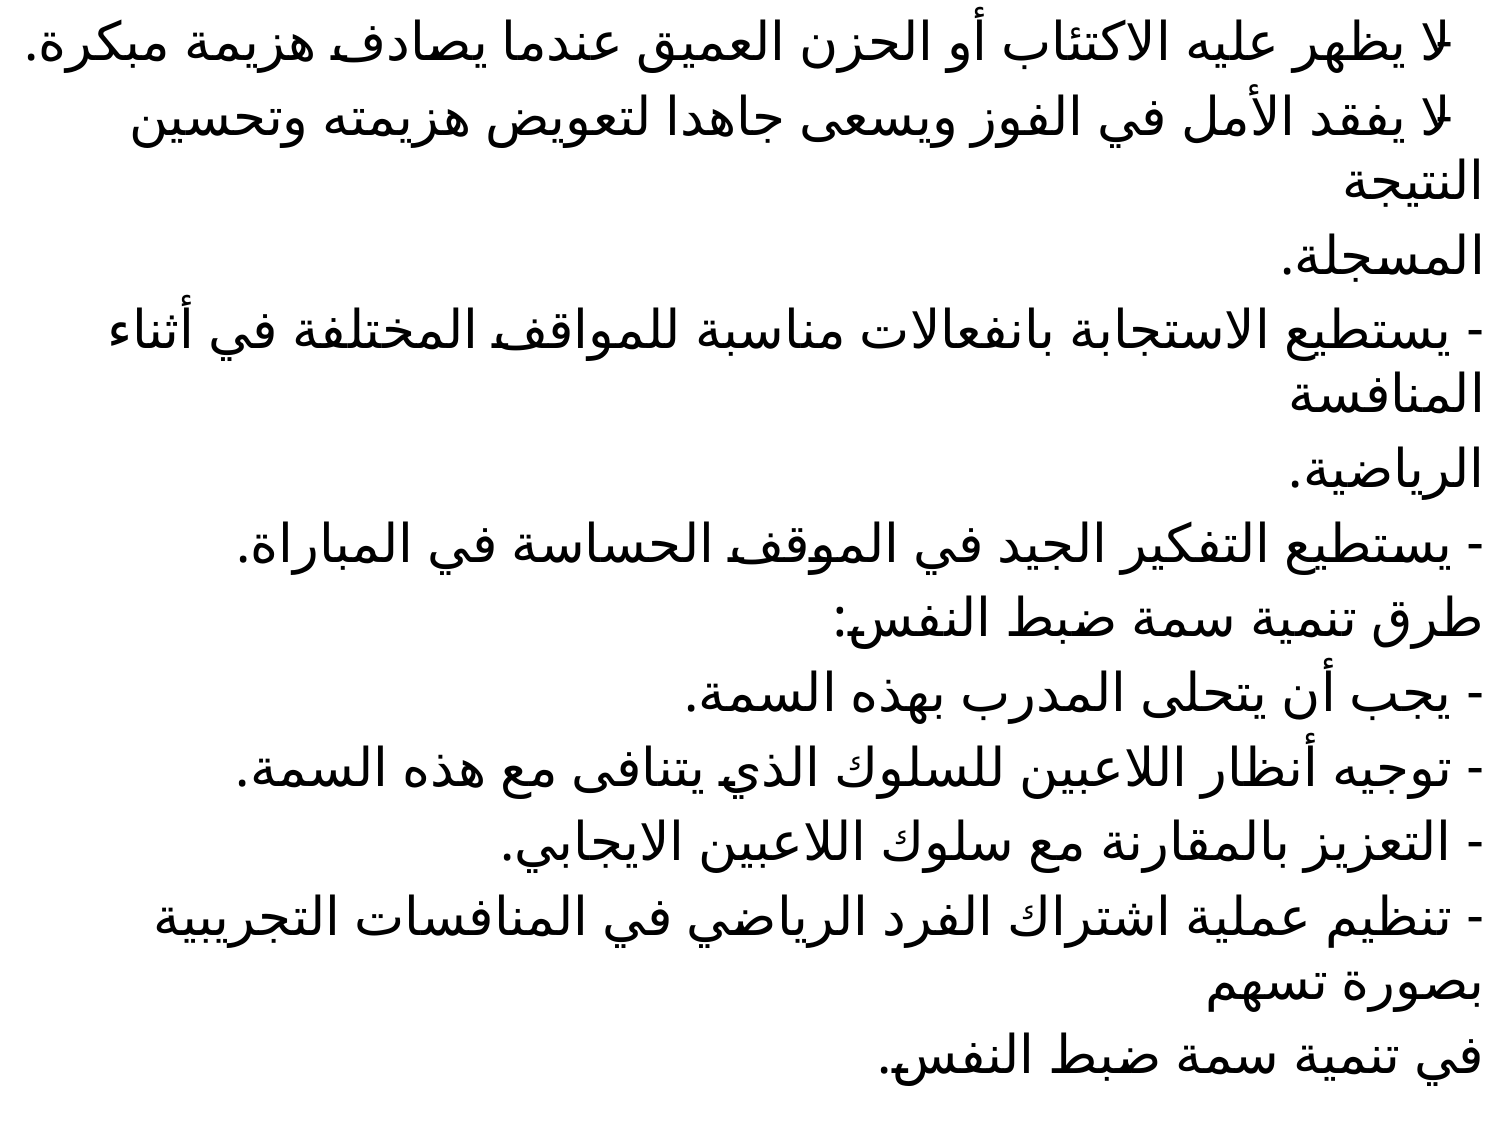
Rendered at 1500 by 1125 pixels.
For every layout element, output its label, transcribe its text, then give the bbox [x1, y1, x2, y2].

list - لا يظهر عليه الاكتئاب أو الحزن العميق عندما يصادف هزيمة مبكرة. - لا يفقد الأمل في الفوز ويسعى جاهدا لتعويض هزيمته وتحسين النتيجة المسجلة. - يستطيع الاستجابة بانفعالات مناسبة للمواقف المختلفة في أثناء المنافسة الرياضية. - يستطيع التفكير الجيد في الموقف الحساسة في المباراة. طرق تنمية سمة ضبط النفس: - يجب أن يتحلى المدرب بهذه السمة. - توجيه أنظار اللاعبين للسلوك الذي يتنافى مع هذه السمة. - التعزيز بالمقارنة مع سلوك اللاعبين الايجابي. - تنظيم عملية اشتراك الفرد الرياضي في المنافسات التجريبية بصورة تسهم في تنمية سمة ضبط النفس. [0, 0, 1500, 1125]
